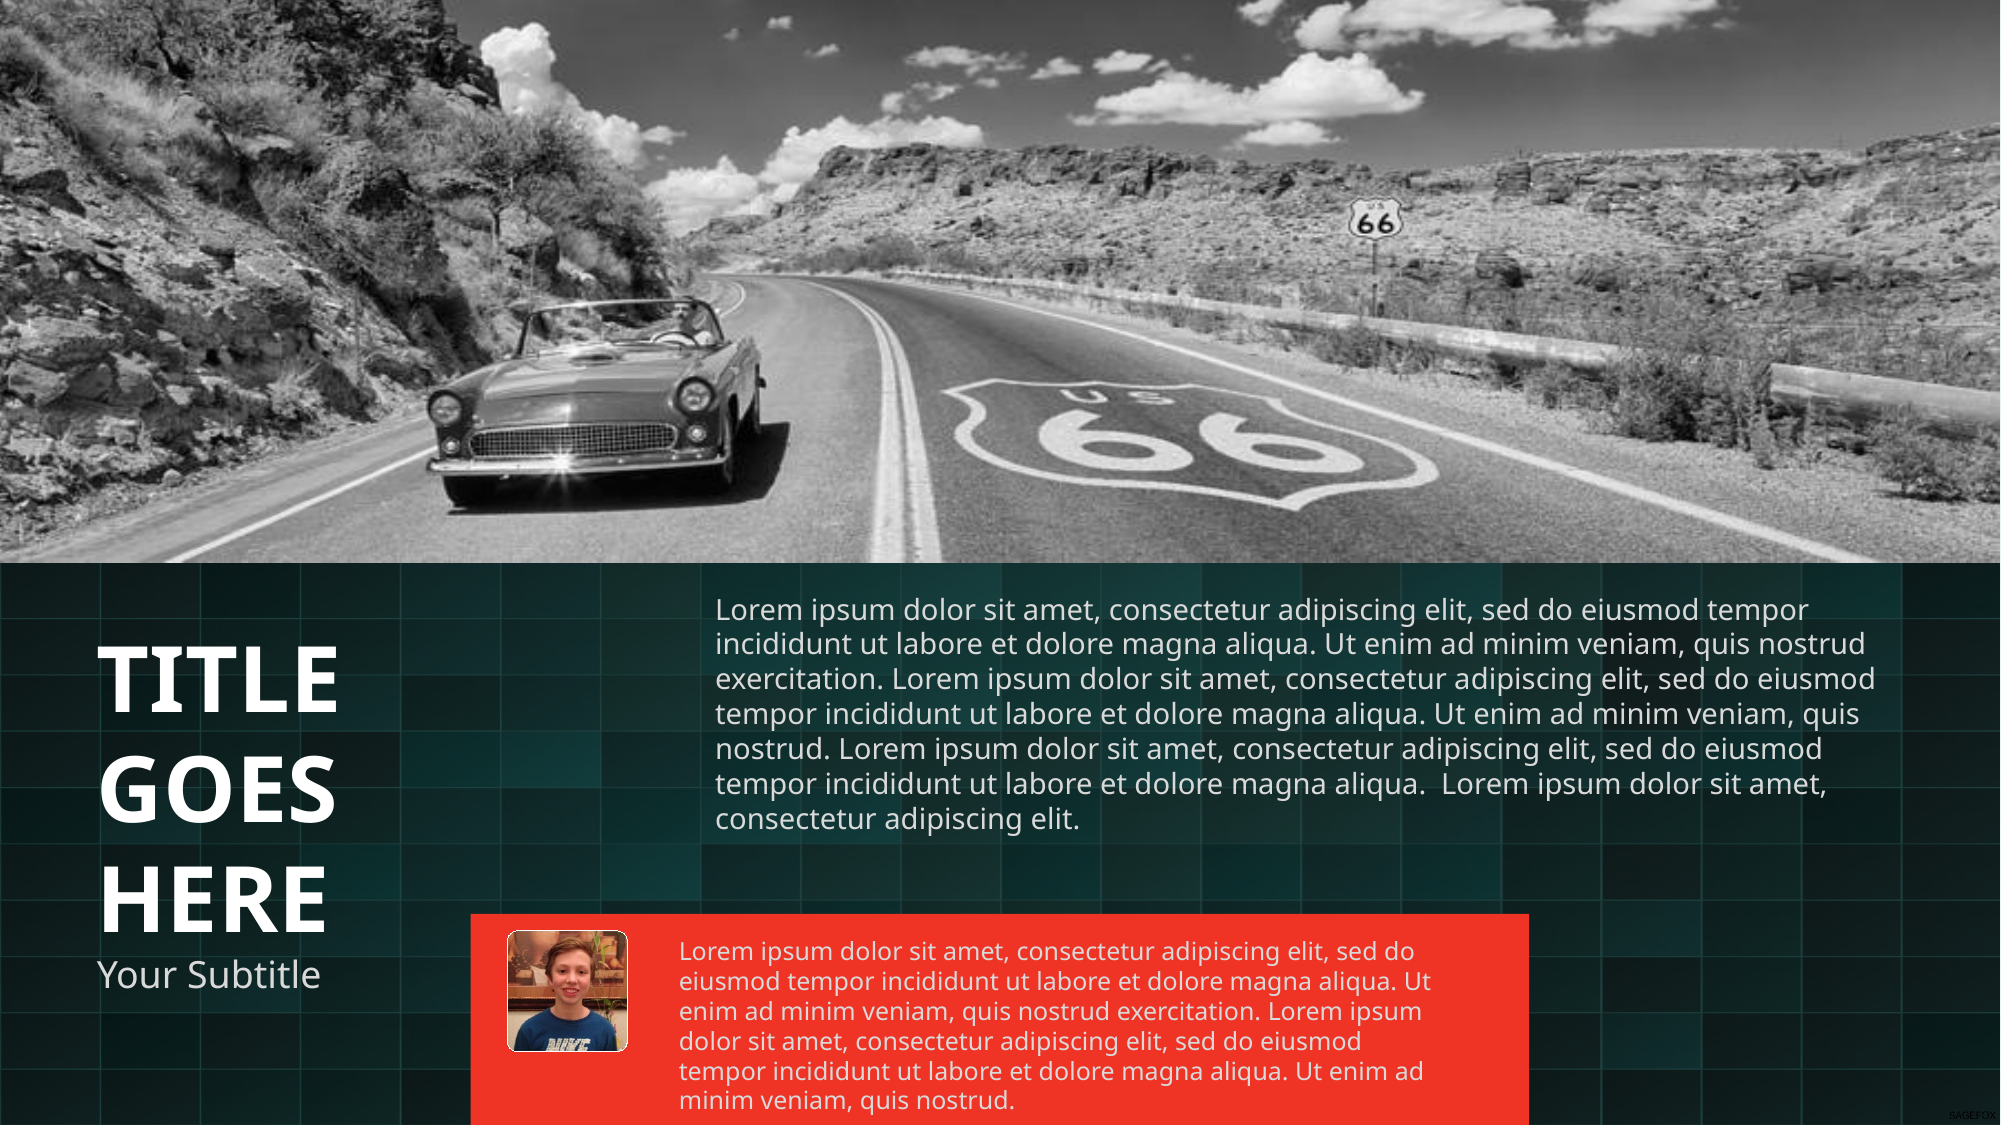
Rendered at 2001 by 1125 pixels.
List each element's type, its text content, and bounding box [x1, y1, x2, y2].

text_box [470, 913, 1530, 1125]
text_box TITLE GOES HERE Your Subtitle [82, 613, 568, 1114]
picture [0, 0, 2001, 1125]
text_box [0, 0, 2000, 563]
text_box Lorem ipsum dolor sit amet, consectetur adipiscing elit, sed do eiusmod tempor incididunt ut labore et dolore magna aliqua. Ut enim ad minim veniam, quis nostrud exercitation. Lorem ipsum dolor sit amet, consectetur adipiscing elit, sed do eiusmod tempor incididunt ut labore et dolore magna aliqua. Ut enim ad minim veniam, quis nostrud. Lorem ipsum dolor sit amet, consectetur adipiscing elit, sed do eiusmod tempor incididunt ut labore et dolore magna aliqua. Lorem ipsum dolor sit amet, consectetur adipiscing elit. [700, 583, 1901, 843]
